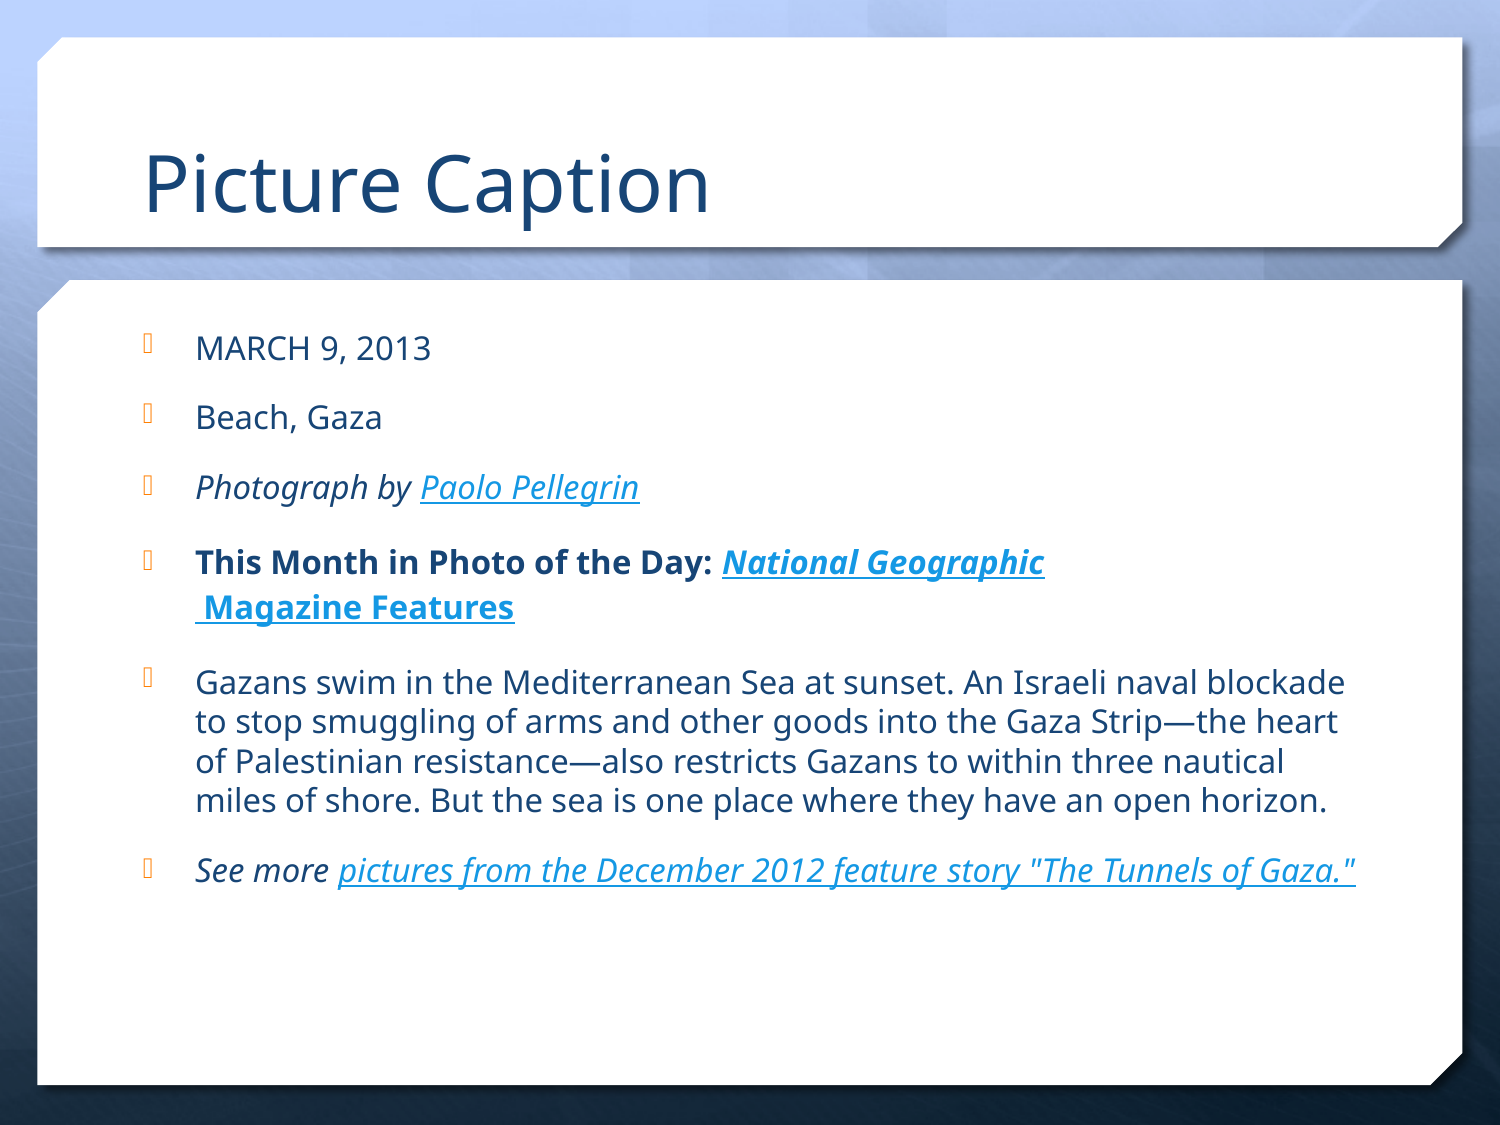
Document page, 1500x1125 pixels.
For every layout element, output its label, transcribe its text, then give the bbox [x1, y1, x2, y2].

title Picture Caption [127, 48, 1372, 236]
list MARCH 9, 2013 Beach, Gaza Photograph by Paolo Pellegrin This Month in Photo of the Day: National Geographic Magazine Features Gazans swim in the Mediterranean Sea at sunset. An Israeli naval blockade to stop smuggling of arms and other goods into the Gaza Strip—the heart of Palestinian resistance—also restricts Gazans to within three nautical miles of shore. But the sea is one place where they have an open horizon. See more pictures from the December 2012 feature story "The Tunnels of Gaza." [127, 319, 1372, 978]
